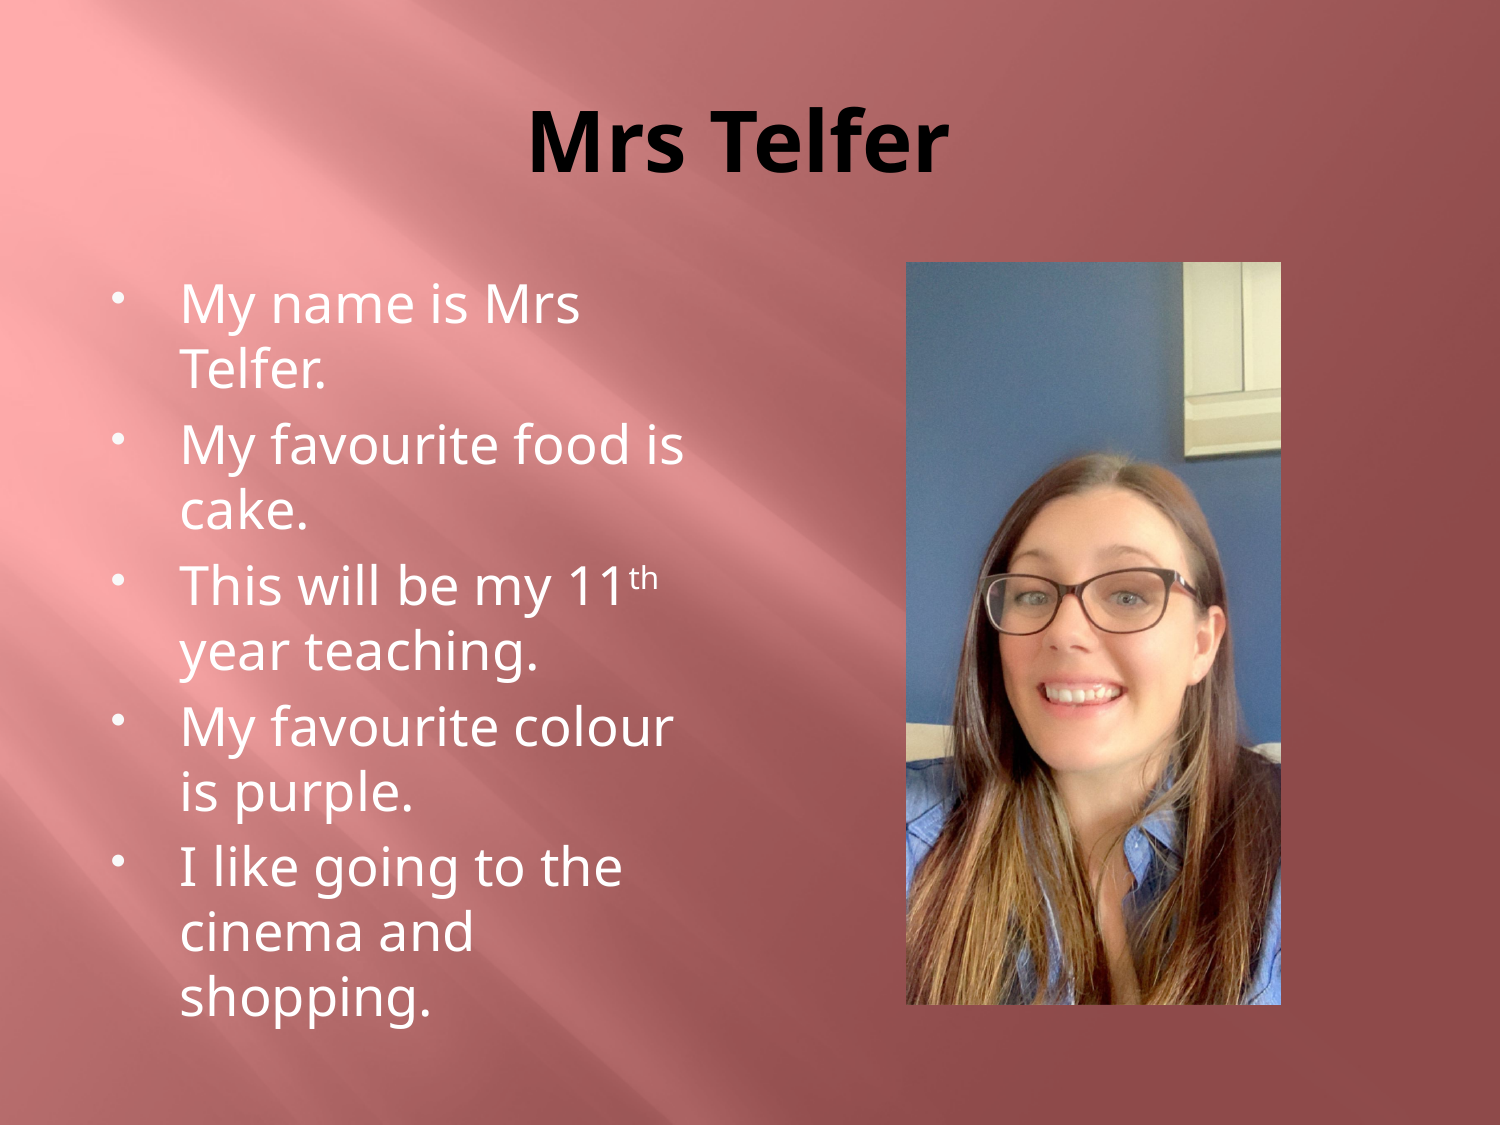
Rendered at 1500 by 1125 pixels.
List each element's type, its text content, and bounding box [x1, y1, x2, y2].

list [906, 262, 1281, 1006]
list My name is Mrs Telfer. My favourite food is cake. This will be my 11th year teaching. My favourite colour is purple. I like going to the cinema and shopping. [75, 262, 738, 1005]
title Mrs Telfer [75, 45, 1425, 233]
